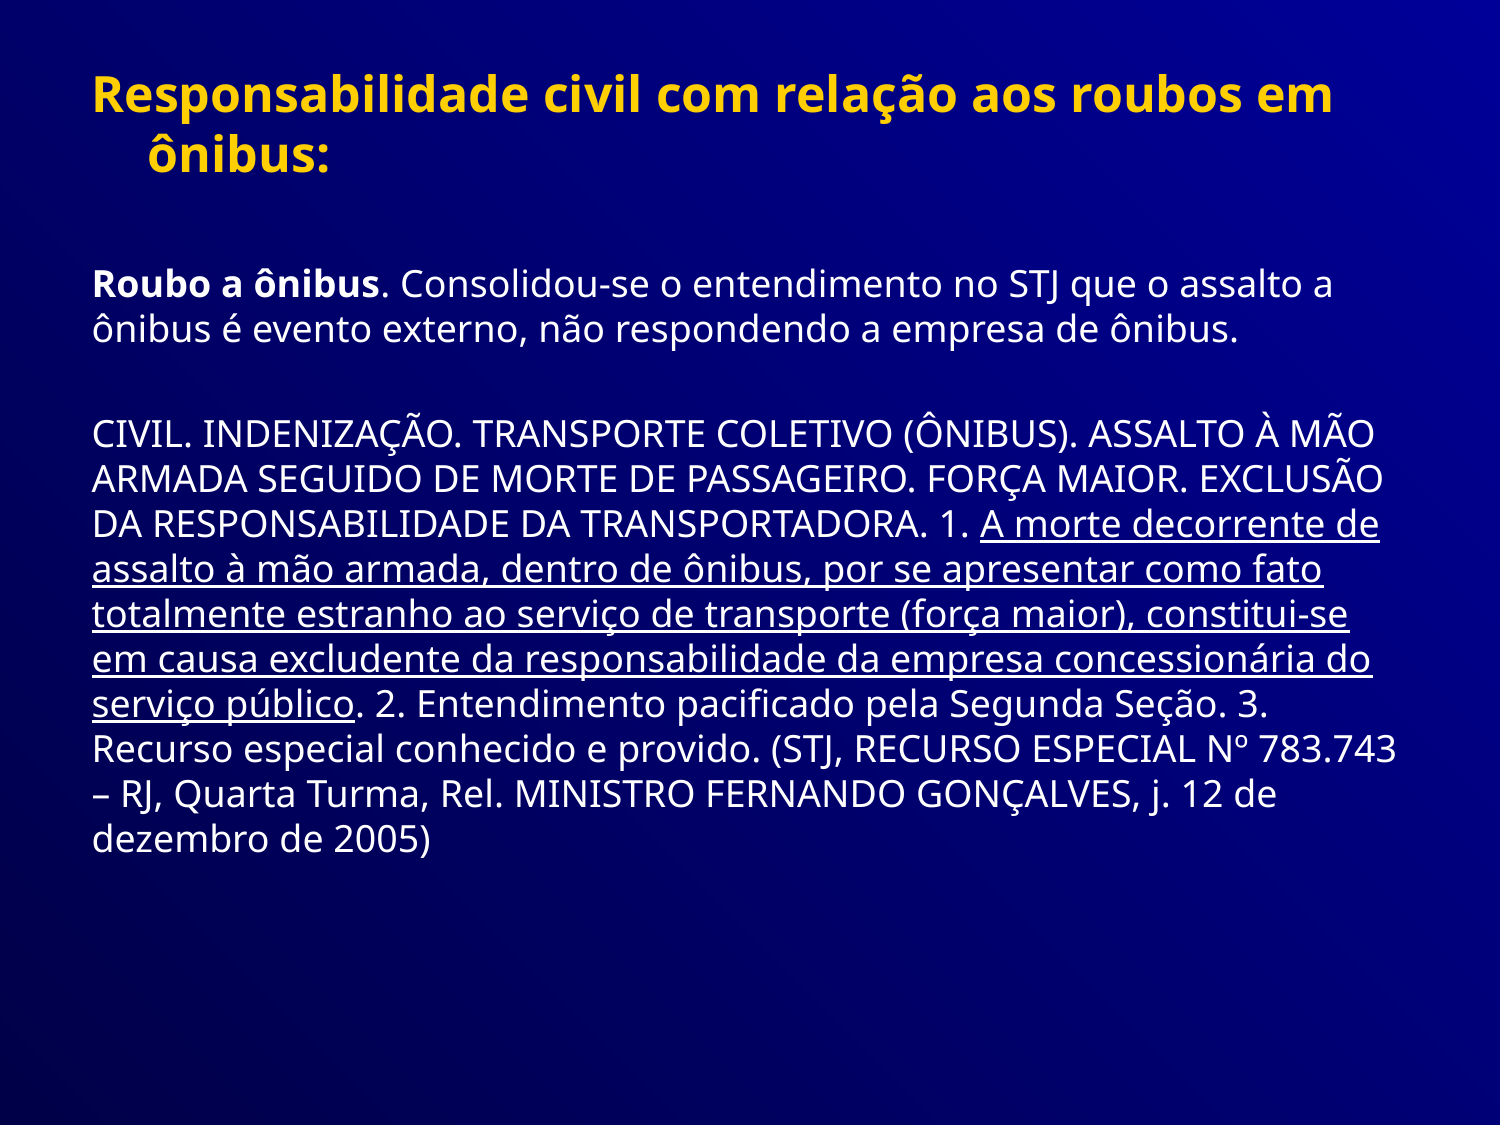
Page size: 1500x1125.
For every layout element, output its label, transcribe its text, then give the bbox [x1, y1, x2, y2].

list Responsabilidade civil com relação aos roubos em ônibus: Roubo a ônibus. Consolidou-se o entendimento no STJ que o assalto a ônibus é evento externo, não respondendo a empresa de ônibus. CIVIL. INDENIZAÇÃO. TRANSPORTE COLETIVO (ÔNIBUS). ASSALTO À MÃO ARMADA SEGUIDO DE MORTE DE PASSAGEIRO. FORÇA MAIOR. EXCLUSÃO DA RESPONSABILIDADE DA TRANSPORTADORA. 1. A morte decorrente de assalto à mão armada, dentro de ônibus, por se apresentar como fato totalmente estranho ao serviço de transporte (força maior), constitui-se em causa excludente da responsabilidade da empresa concessionária do serviço público. 2. Entendimento pacificado pela Segunda Seção. 3. Recurso especial conhecido e provido. (STJ, RECURSO ESPECIAL Nº 783.743 – RJ, Quarta Turma, Rel. MINISTRO FERNANDO GONÇALVES, j. 12 de dezembro de 2005) [76, 54, 1423, 1030]
